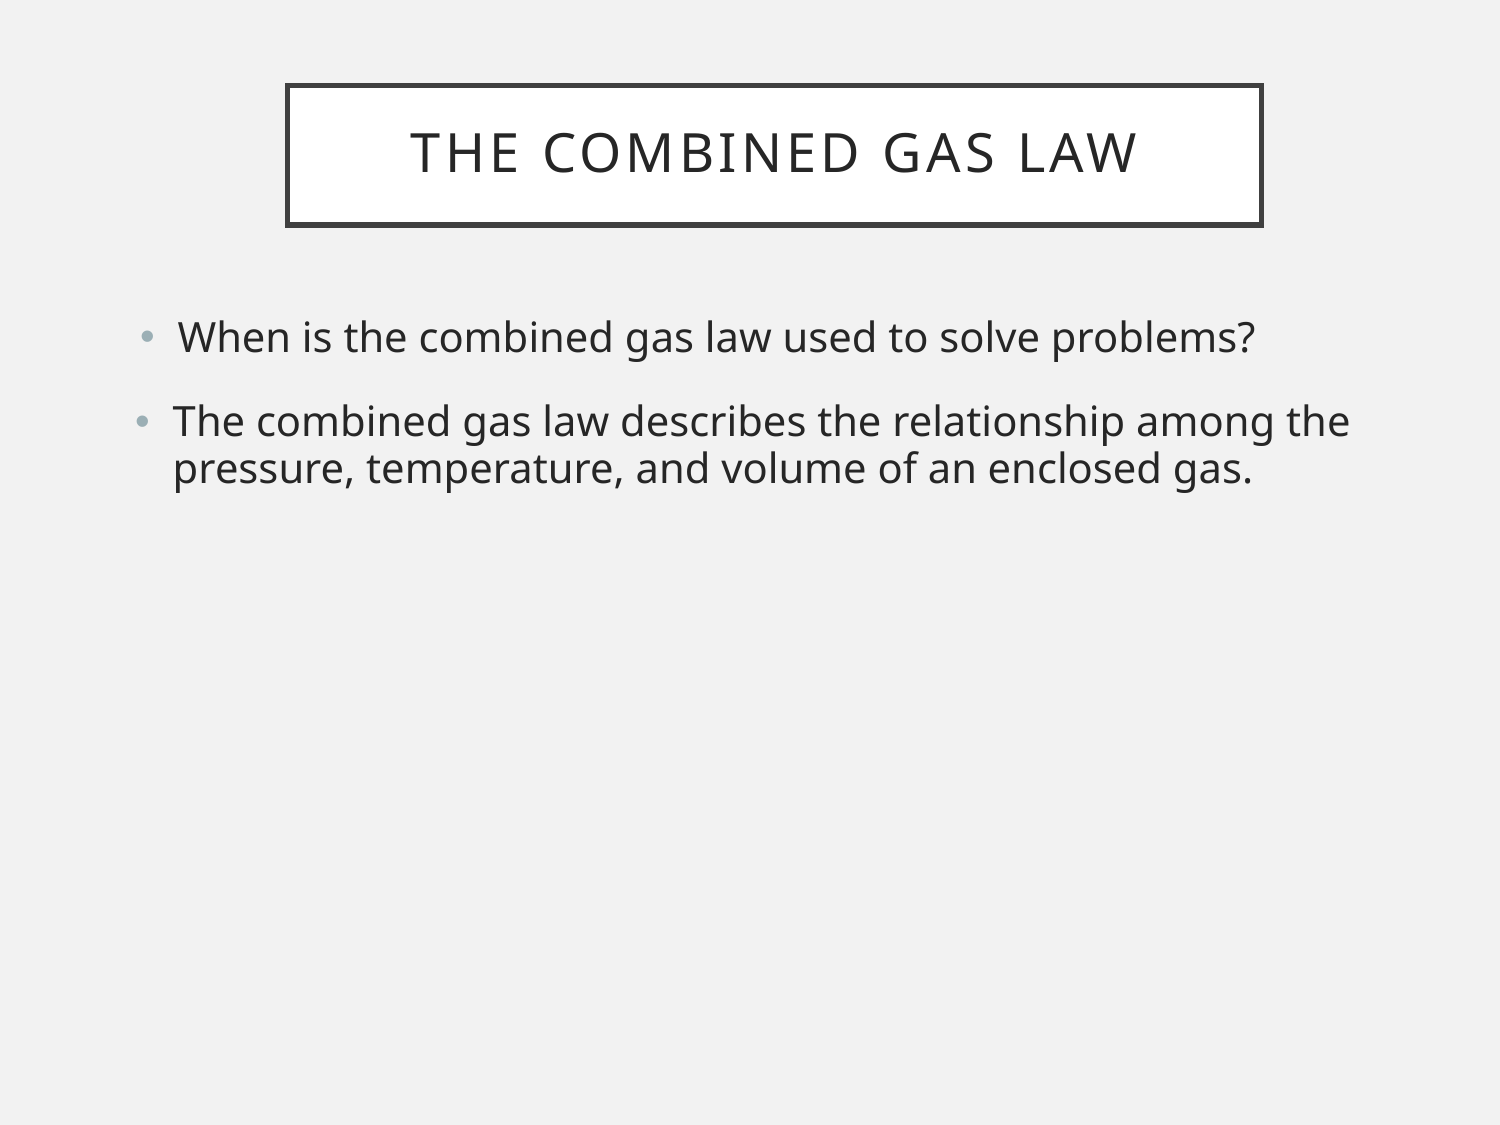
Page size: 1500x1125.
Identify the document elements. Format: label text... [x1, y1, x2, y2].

list When is the combined gas law used to solve problems? [87, 237, 1425, 747]
title The Combined Gas Law [285, 83, 1264, 228]
text_box The combined gas law describes the relationship among the pressure, temperature, and volume of an enclosed gas. [120, 324, 1500, 1108]
